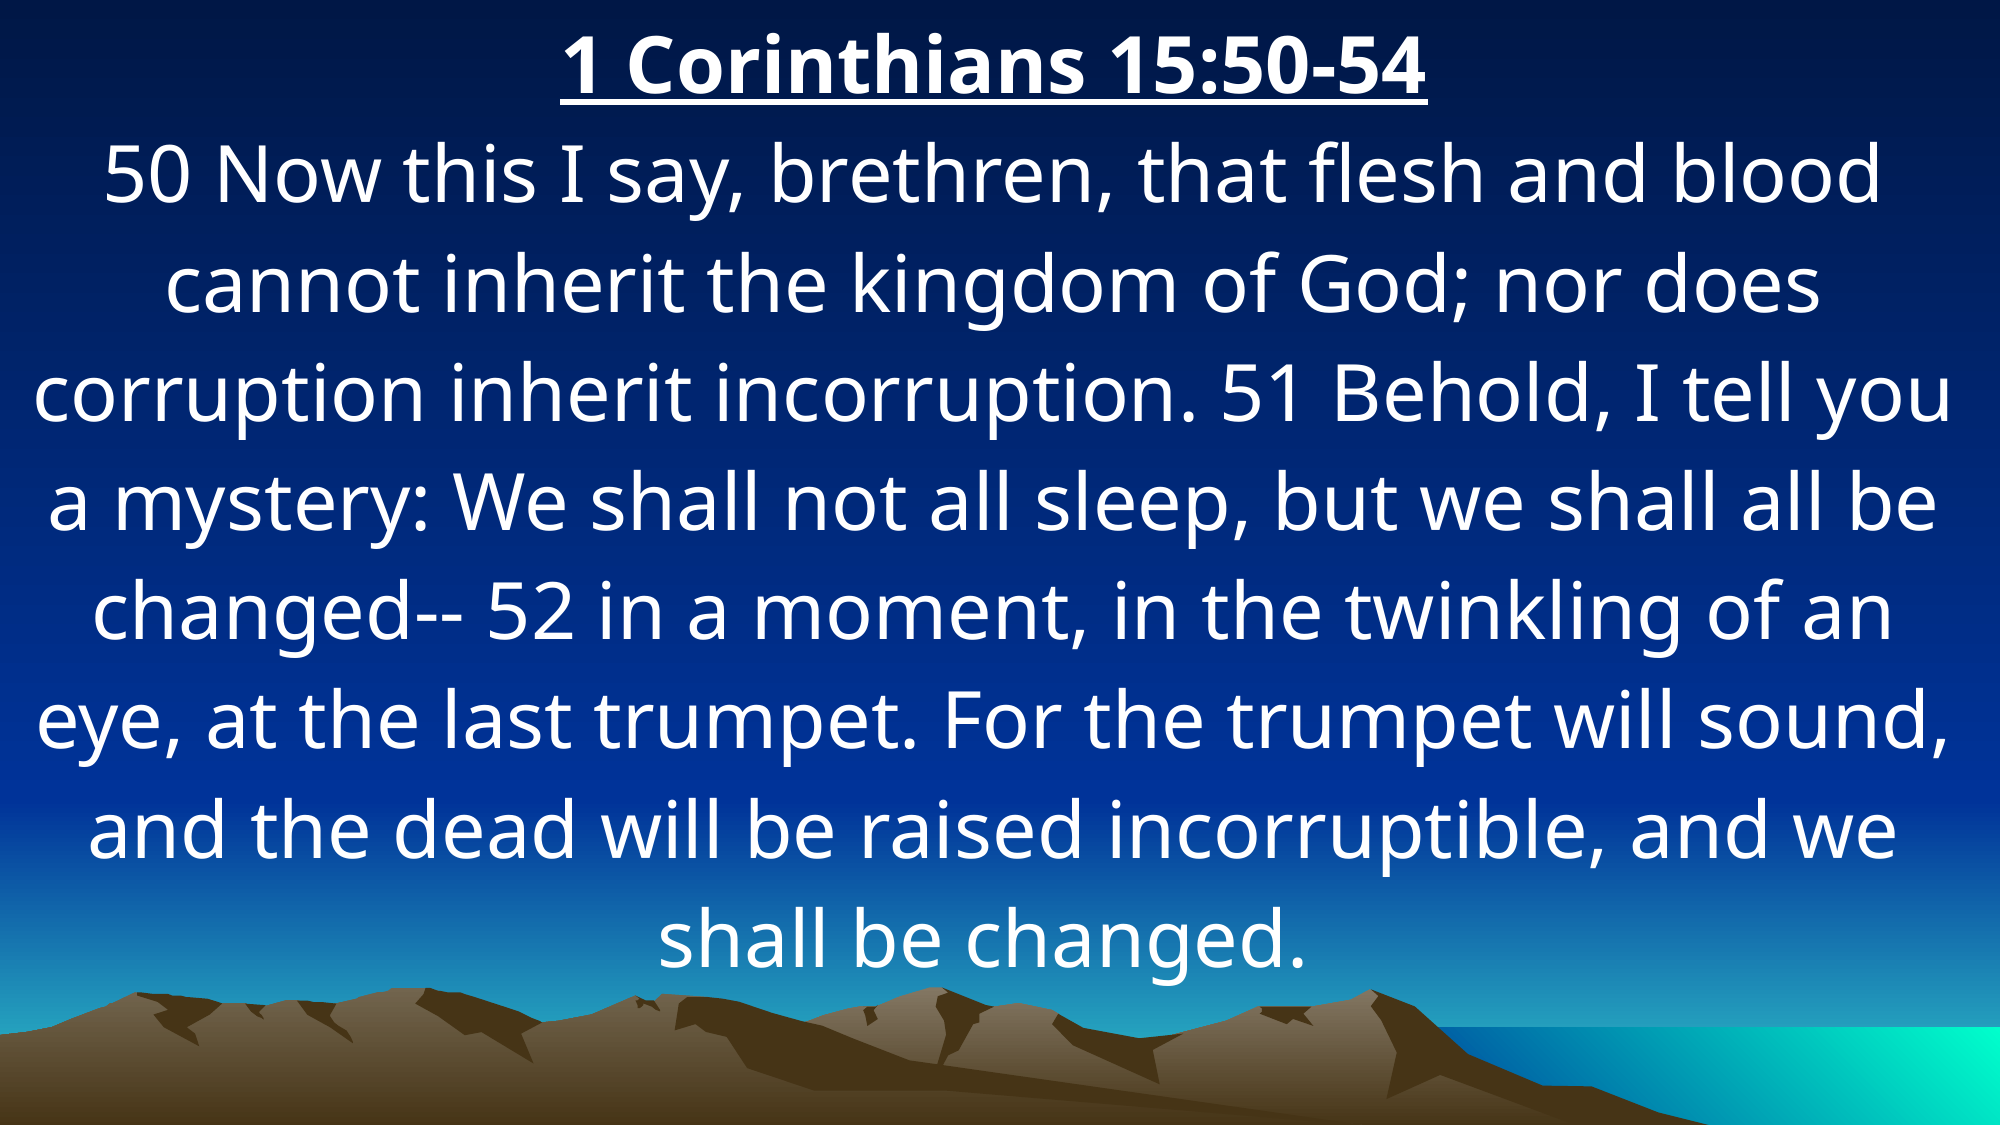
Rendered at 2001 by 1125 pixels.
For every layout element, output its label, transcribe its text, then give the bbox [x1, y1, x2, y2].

text_box 1 Corinthians 15:50-54 50 Now this I say, brethren, that flesh and blood cannot inherit the kingdom of God; nor does corruption inherit incorruption. 51 Behold, I tell you a mystery: We shall not all sleep, but we shall all be changed-- 52 in a moment, in the twinkling of an eye, at the last trumpet. For the trumpet will sound, and the dead will be raised incorruptible, and we shall be changed. [12, 0, 1975, 825]
